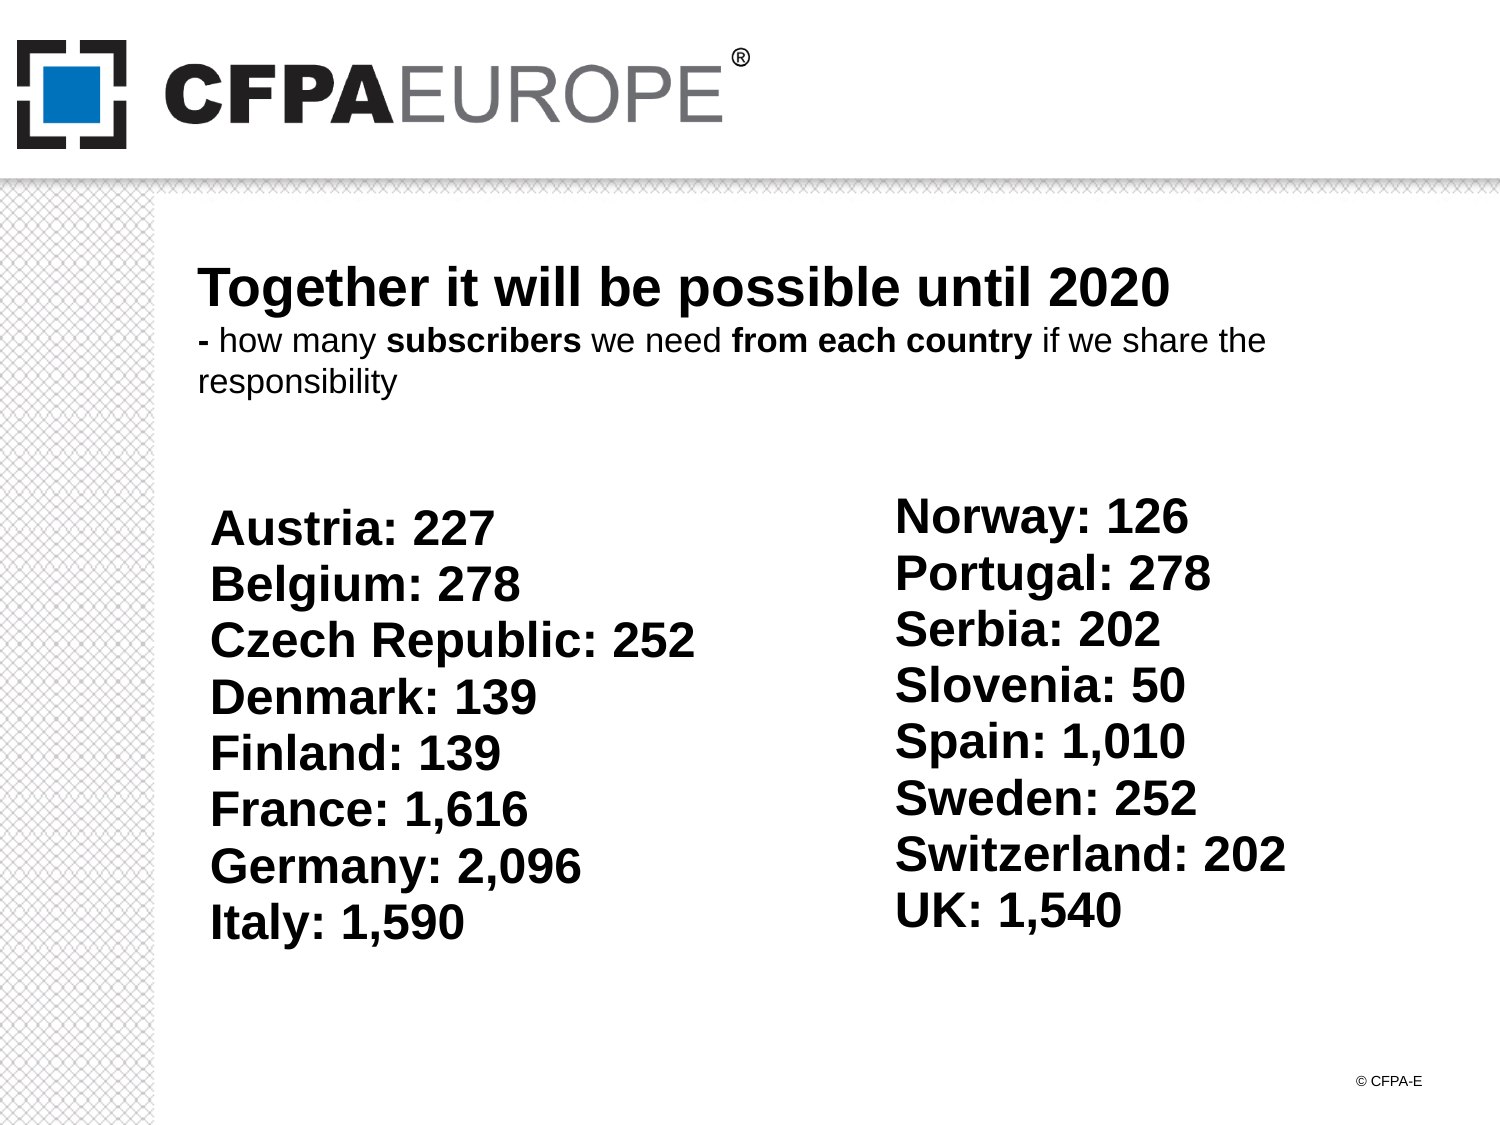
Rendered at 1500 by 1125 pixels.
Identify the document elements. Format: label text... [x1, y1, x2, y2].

picture [0, 168, 1500, 1125]
list Norway: 126 Portugal: 278 Serbia: 202 Slovenia: 50 Spain: 1,010 Sweden: 252 Switzerland: 202 UK: 1,540 [879, 479, 1436, 1093]
title Together it will be possible until 2020 - how many subscribers we need from each country if we share the responsibility [183, 243, 1458, 409]
picture [17, 40, 750, 149]
list Austria: 227 Belgium: 278 Czech Republic: 252 Denmark: 139 Finland: 139 France: 1,616 Germany: 2,096 Italy: 1,590 [194, 491, 809, 1105]
